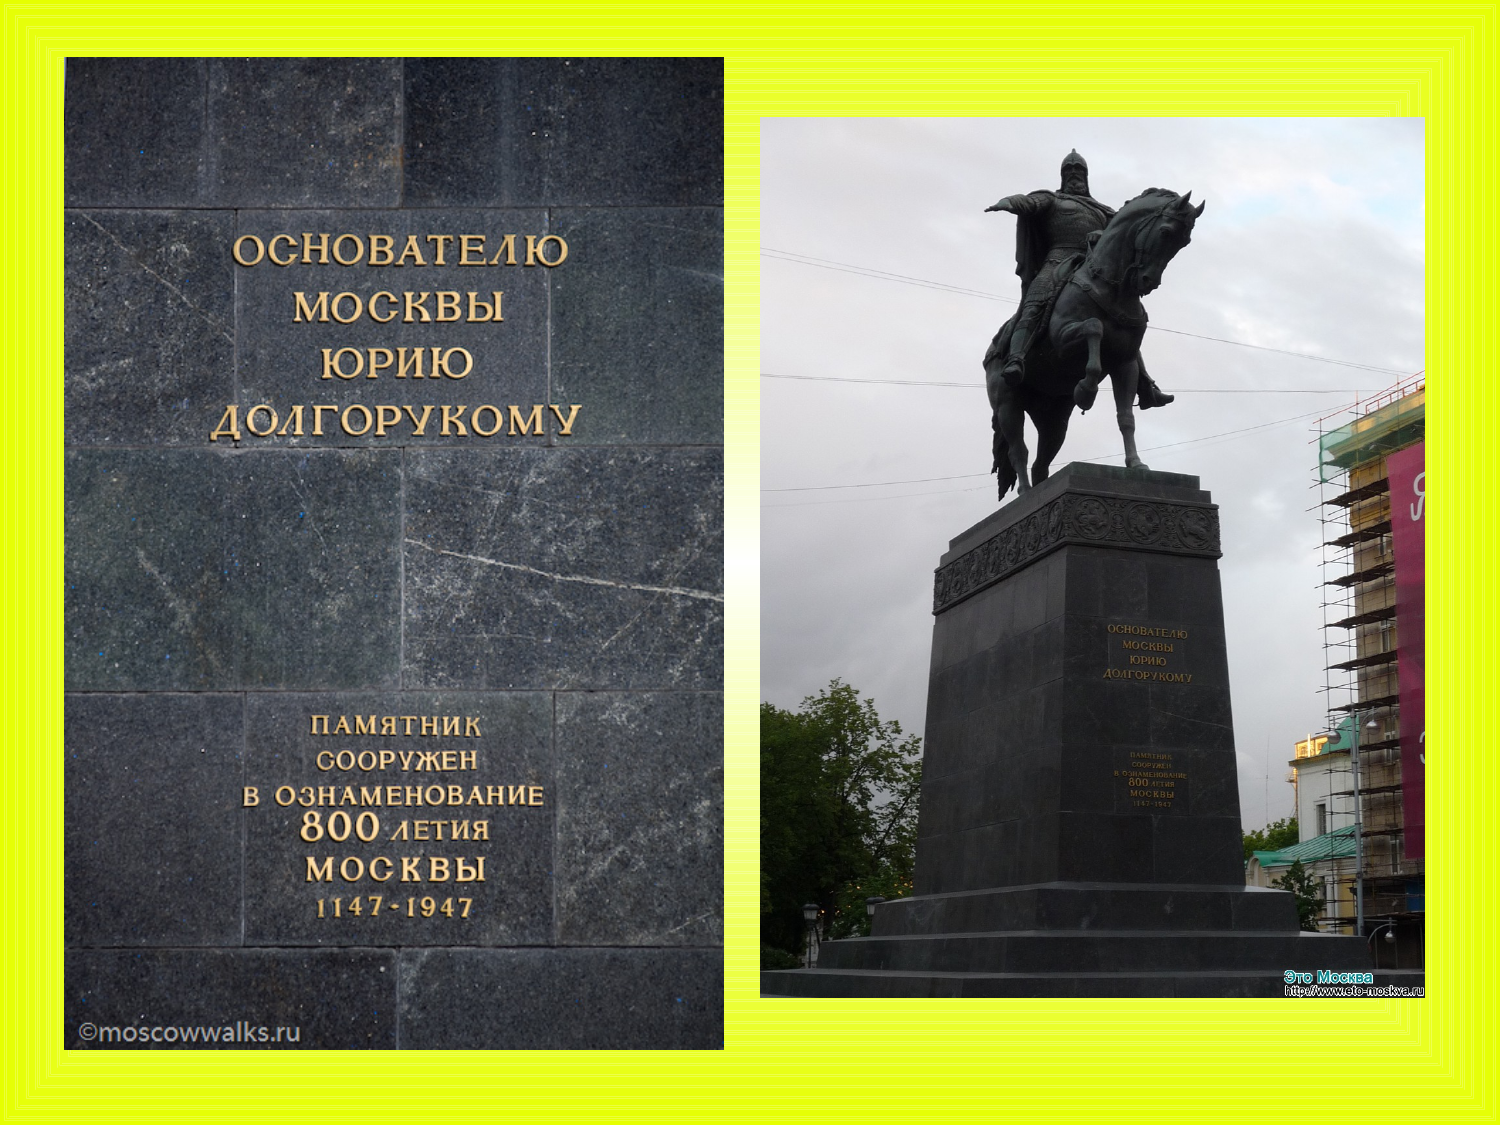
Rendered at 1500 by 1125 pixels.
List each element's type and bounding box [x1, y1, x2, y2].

picture [64, 57, 724, 1051]
picture [760, 117, 1425, 998]
